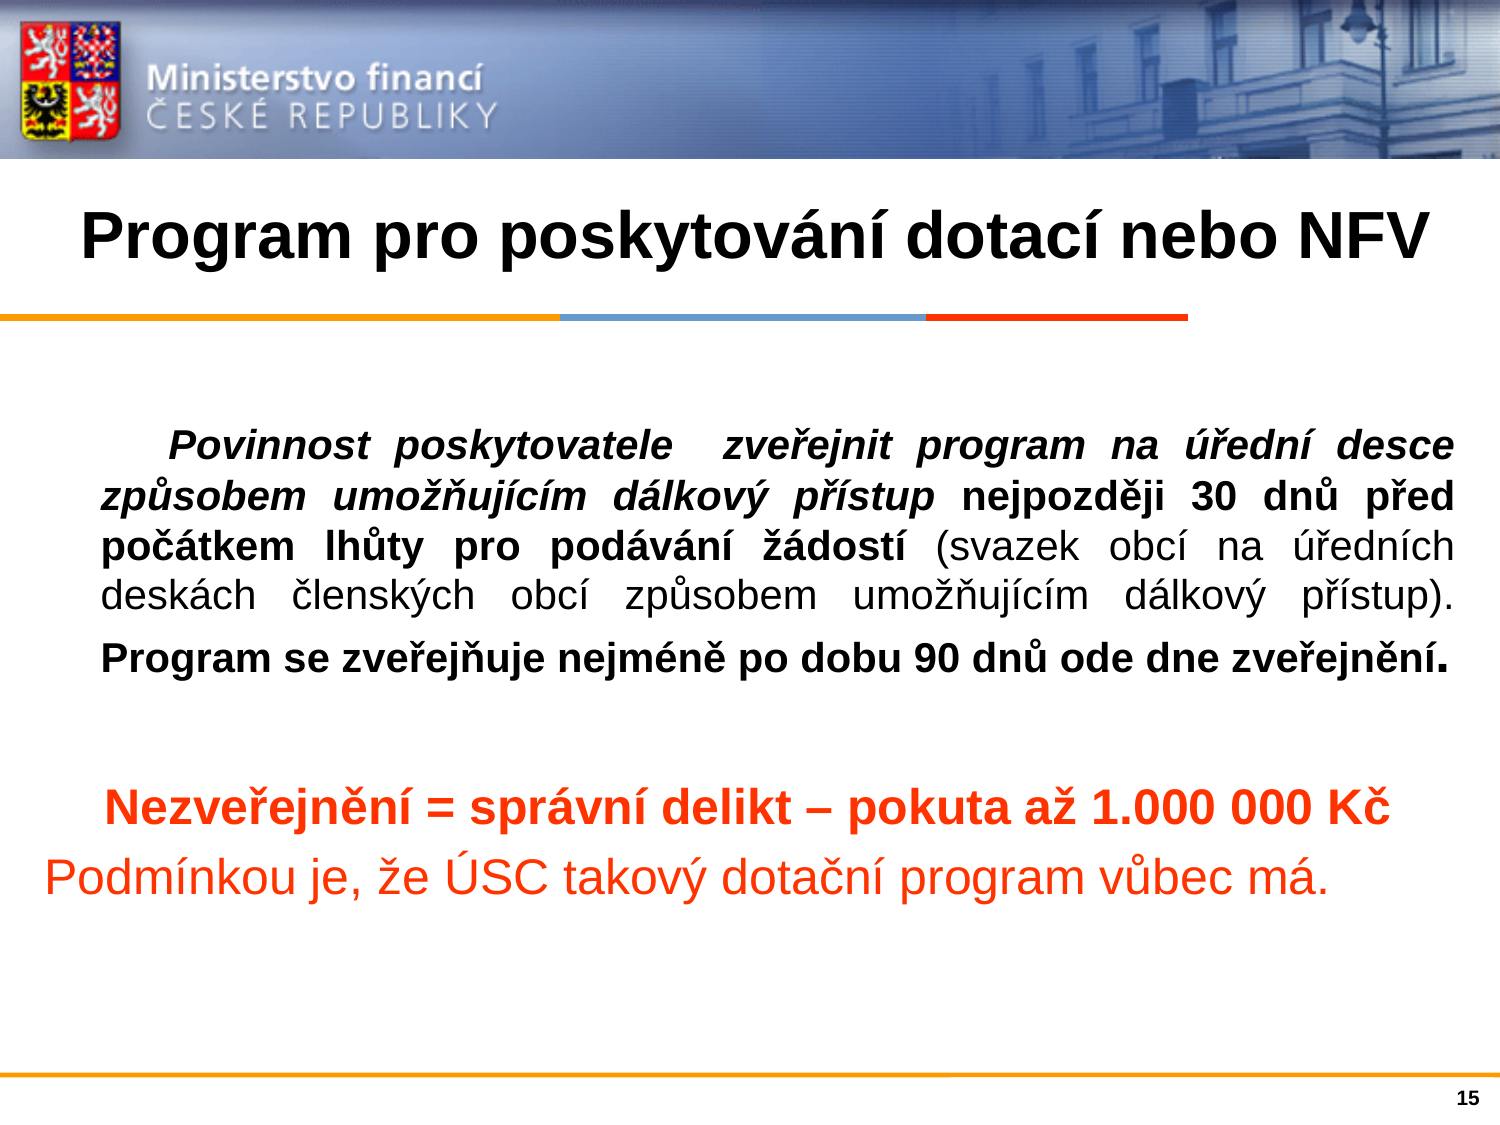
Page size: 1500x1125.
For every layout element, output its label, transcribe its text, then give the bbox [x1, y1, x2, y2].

list Povinnost poskytovatele zveřejnit program na úřední desce způsobem umožňujícím dálkový přístup nejpozději 30 dnů před počátkem lhůty pro podávání žádostí (svazek obcí na úředních deskách členských obcí způsobem umožňujícím dálkový přístup). Program se zveřejňuje nejméně po dobu 90 dnů ode dne zveřejnění. Nezveřejnění = správní delikt – pokuta až 1.000 000 Kč Podmínkou je, že ÚSC takový dotační program vůbec má. [29, 349, 1471, 1001]
text_box 15 [951, 1077, 1495, 1118]
title Program pro poskytování dotací nebo NFV [52, 148, 1460, 315]
picture [0, 0, 1500, 159]
